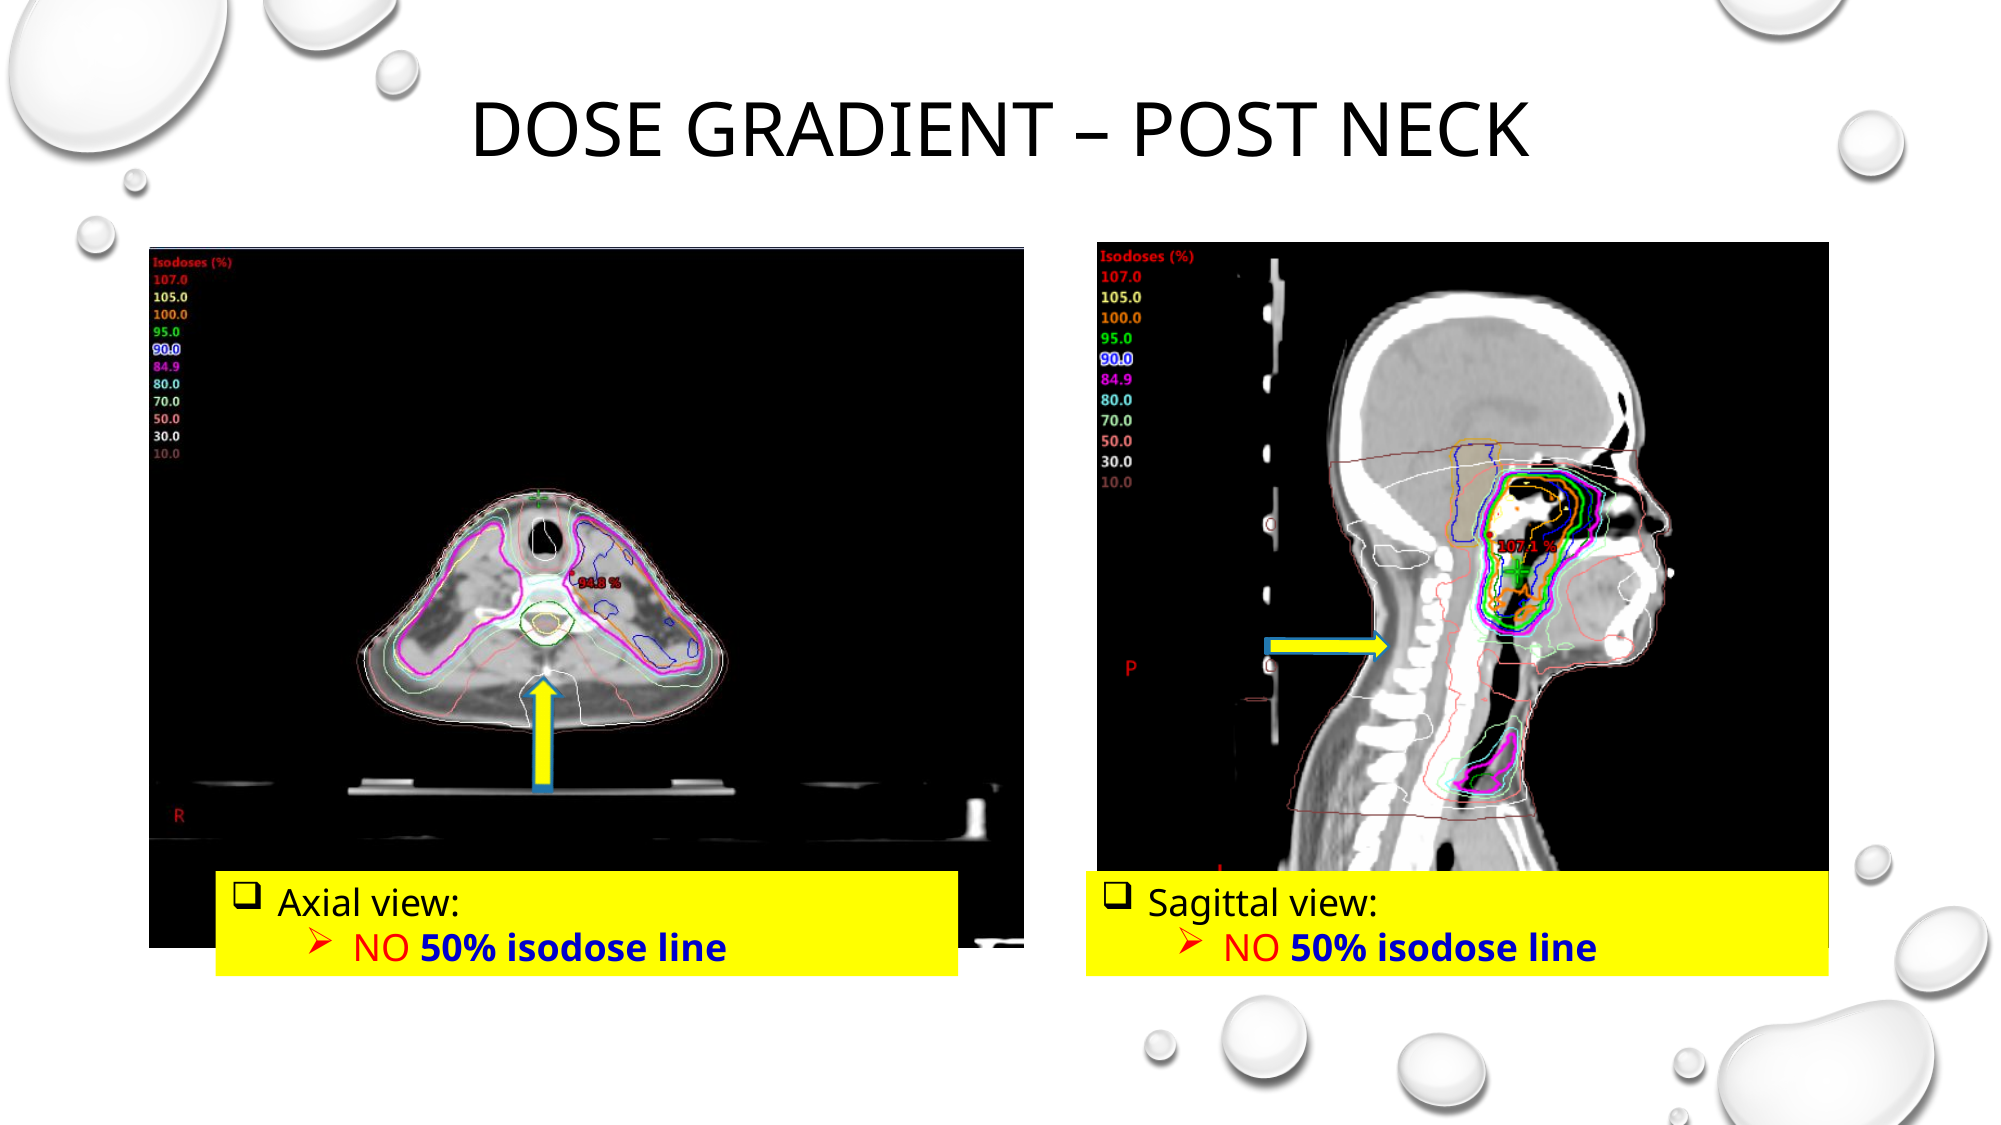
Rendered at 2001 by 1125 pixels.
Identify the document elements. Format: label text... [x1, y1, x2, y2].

text_box Axial view: NO 50% isodose line [215, 958, 959, 977]
picture [0, 0, 2000, 1125]
title Dose gradient – post neck [149, 1, 1851, 264]
text_box Sagittal view: NO 50% isodose line [1086, 871, 1829, 977]
